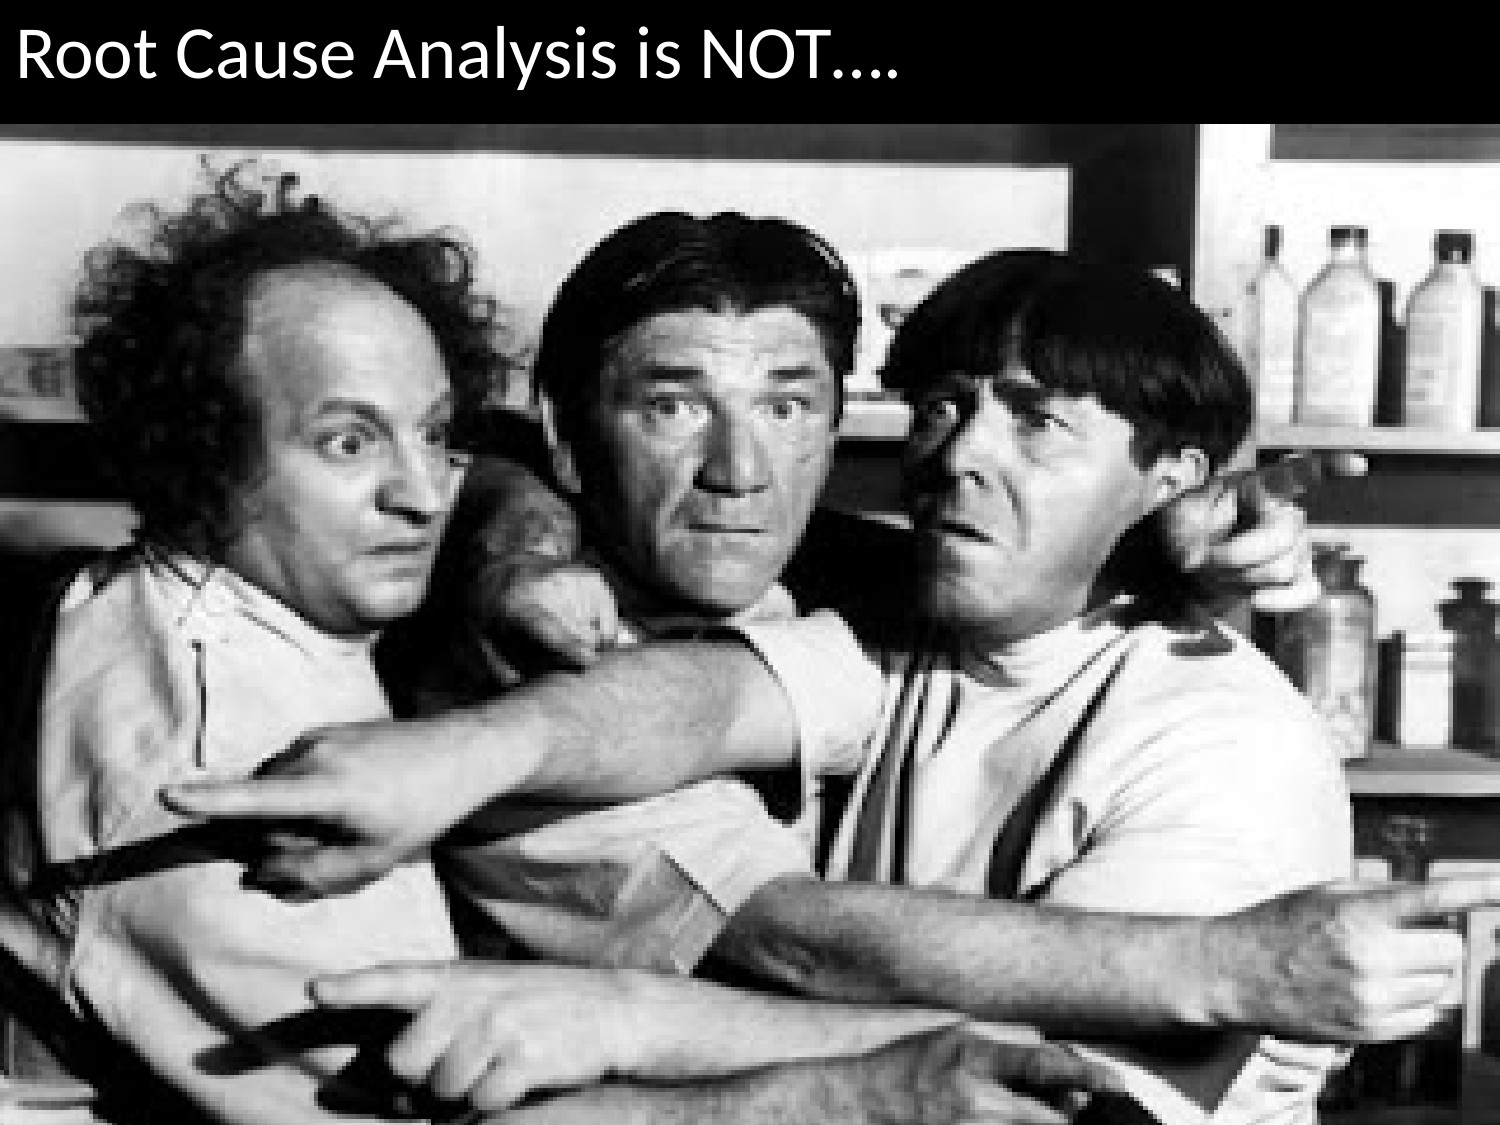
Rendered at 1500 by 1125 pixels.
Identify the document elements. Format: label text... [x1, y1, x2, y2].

title Root Cause Analysis is NOT…. [0, 0, 1421, 103]
picture [0, 0, 1500, 1125]
